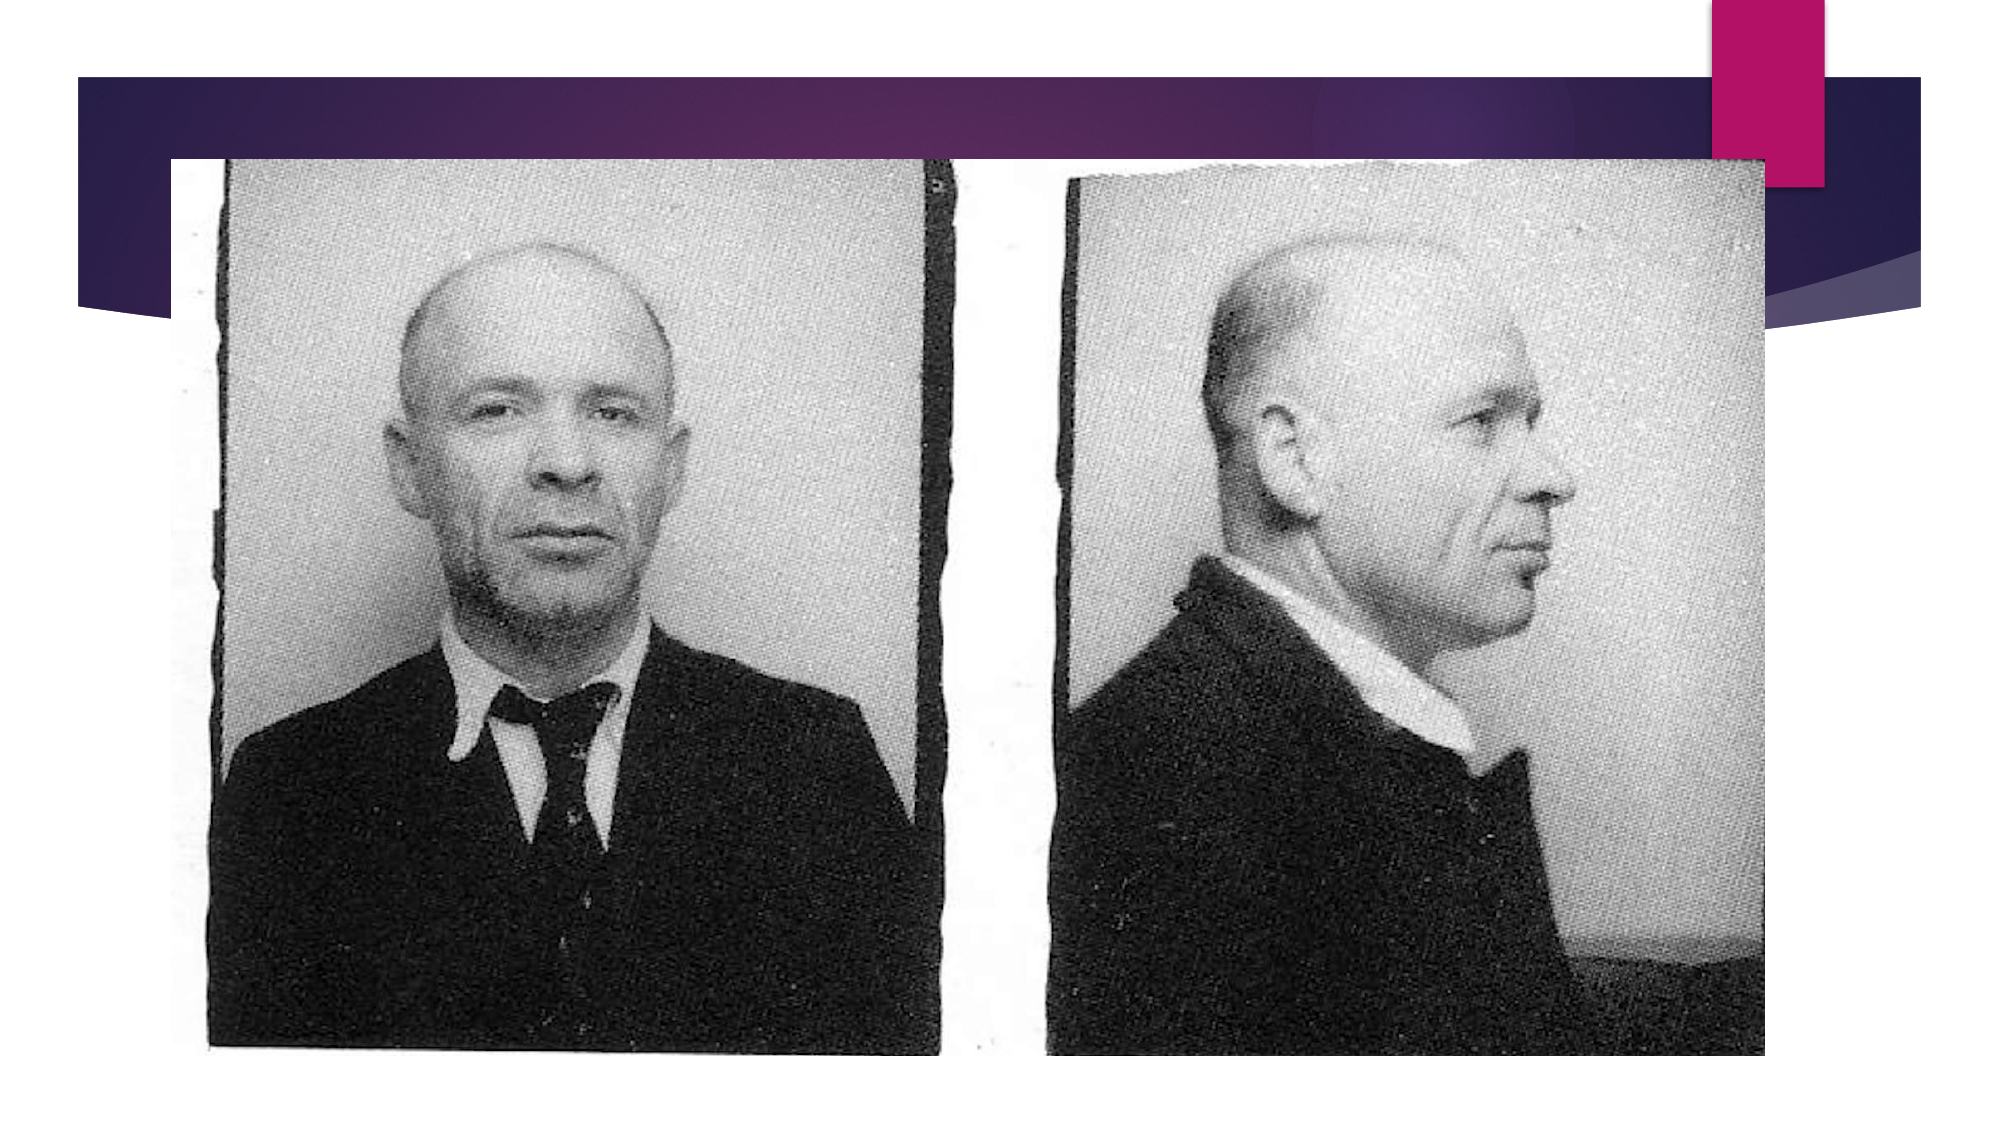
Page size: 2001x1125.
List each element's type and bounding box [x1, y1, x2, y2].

list [171, 159, 1765, 1056]
